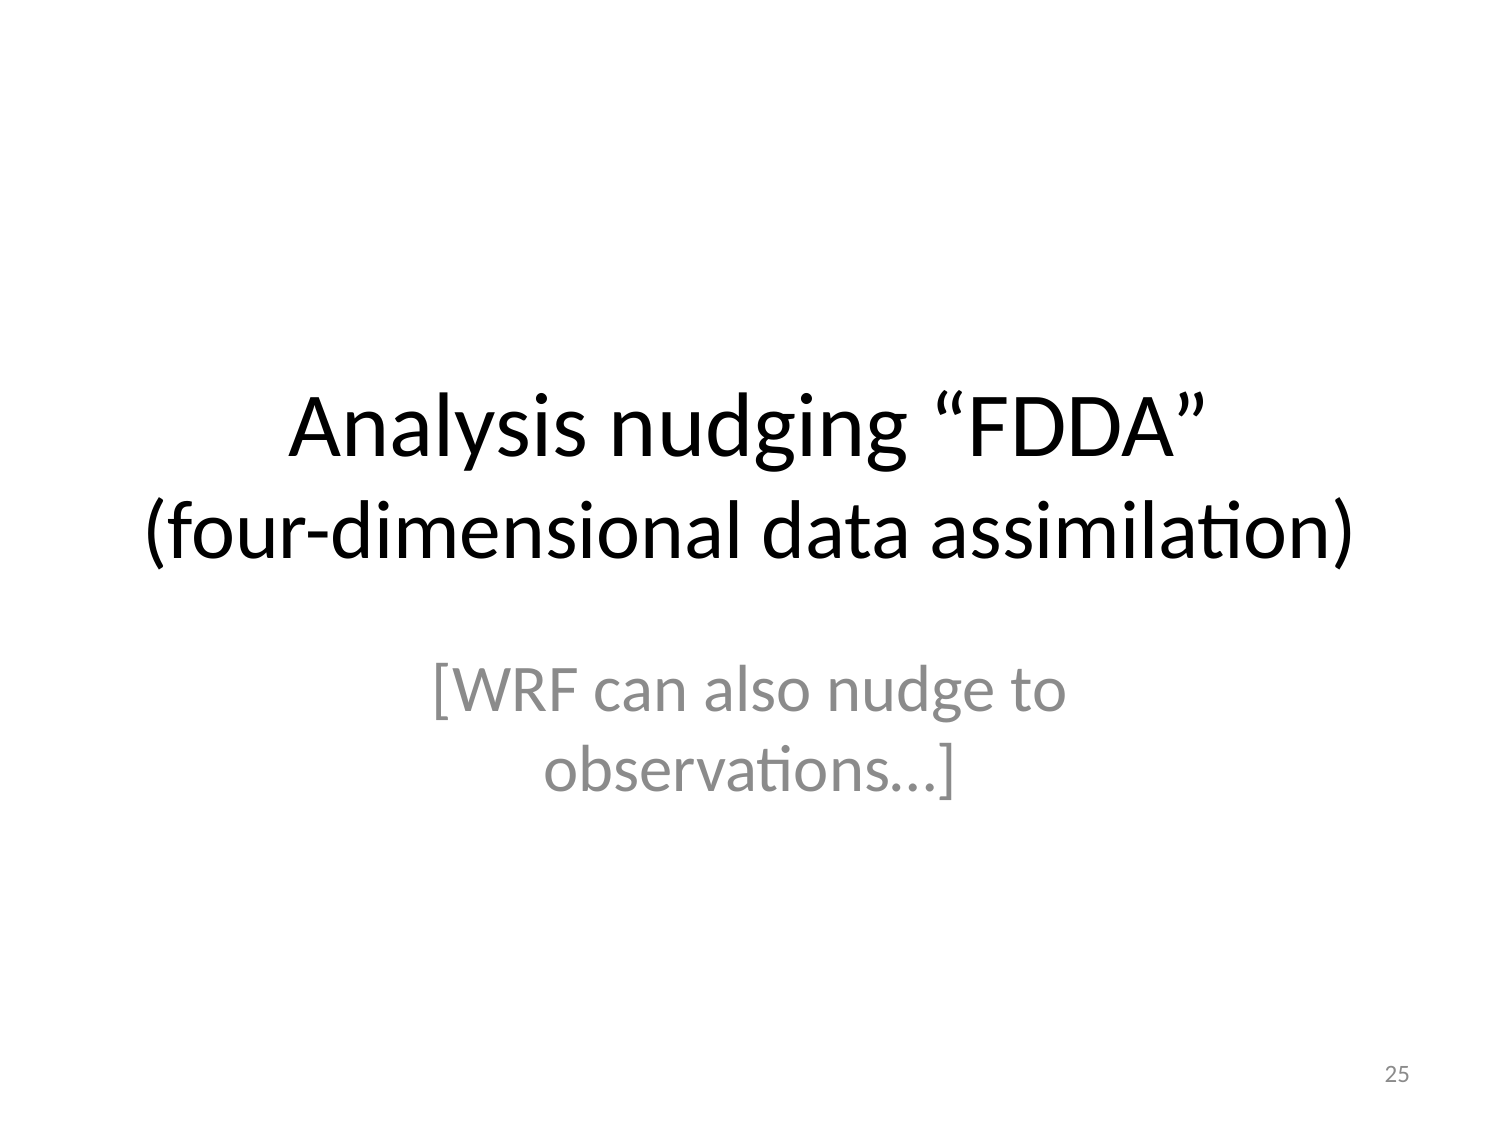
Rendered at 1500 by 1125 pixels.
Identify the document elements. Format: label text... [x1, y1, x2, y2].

title Analysis nudging “FDDA” (four-dimensional data assimilation) [112, 349, 1388, 591]
subtitle [WRF can also nudge to observations…] [225, 637, 1275, 925]
slide_number 25 [1074, 1042, 1425, 1103]
